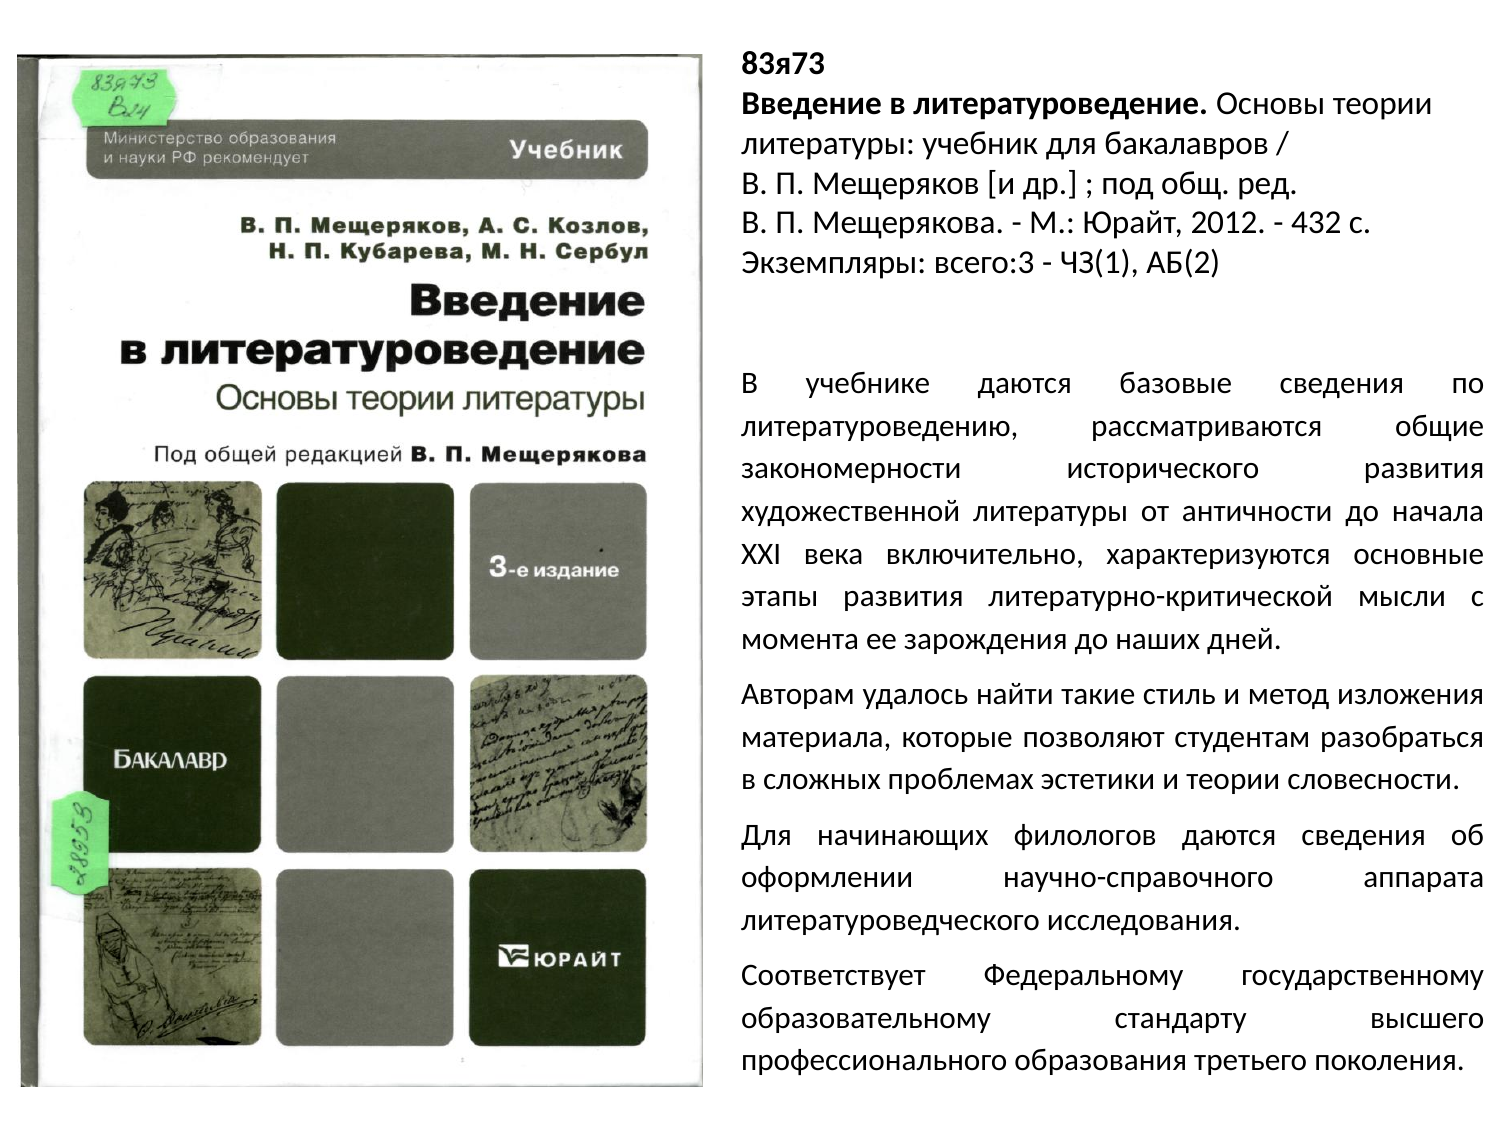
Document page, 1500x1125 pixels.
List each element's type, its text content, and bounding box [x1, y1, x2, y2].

picture [17, 54, 703, 1087]
text_box 83я73 Введение в литературоведение. Основы теории литературы: учебник для бакалавров / В. П. Мещеряков [и др.] ; под общ. ред. В. П. Мещерякова. - М.: Юрайт, 2012. - 432 с. Экземпляры: всего:3 - ЧЗ(1), АБ(2) [726, 30, 1483, 291]
text_box В учебнике даются базовые сведения по литературоведению, рассматриваются общие закономерности исторического развития художественной литературы от античности до начала XXI века включительно, характеризуются основные этапы развития литературно-критической мысли с момента ее зарождения до наших дней. Авторам удалось найти такие стиль и метод изложения материала, которые позволяют студентам разобраться в сложных проблемах эстетики и теории словесности. Для начинающих филологов даются сведения об оформлении научно-справочного аппарата литературоведческого исследования. Соответствует Федеральному государственному образовательному стандарту высшего профессионального образования третьего поколения. [726, 349, 1500, 1085]
